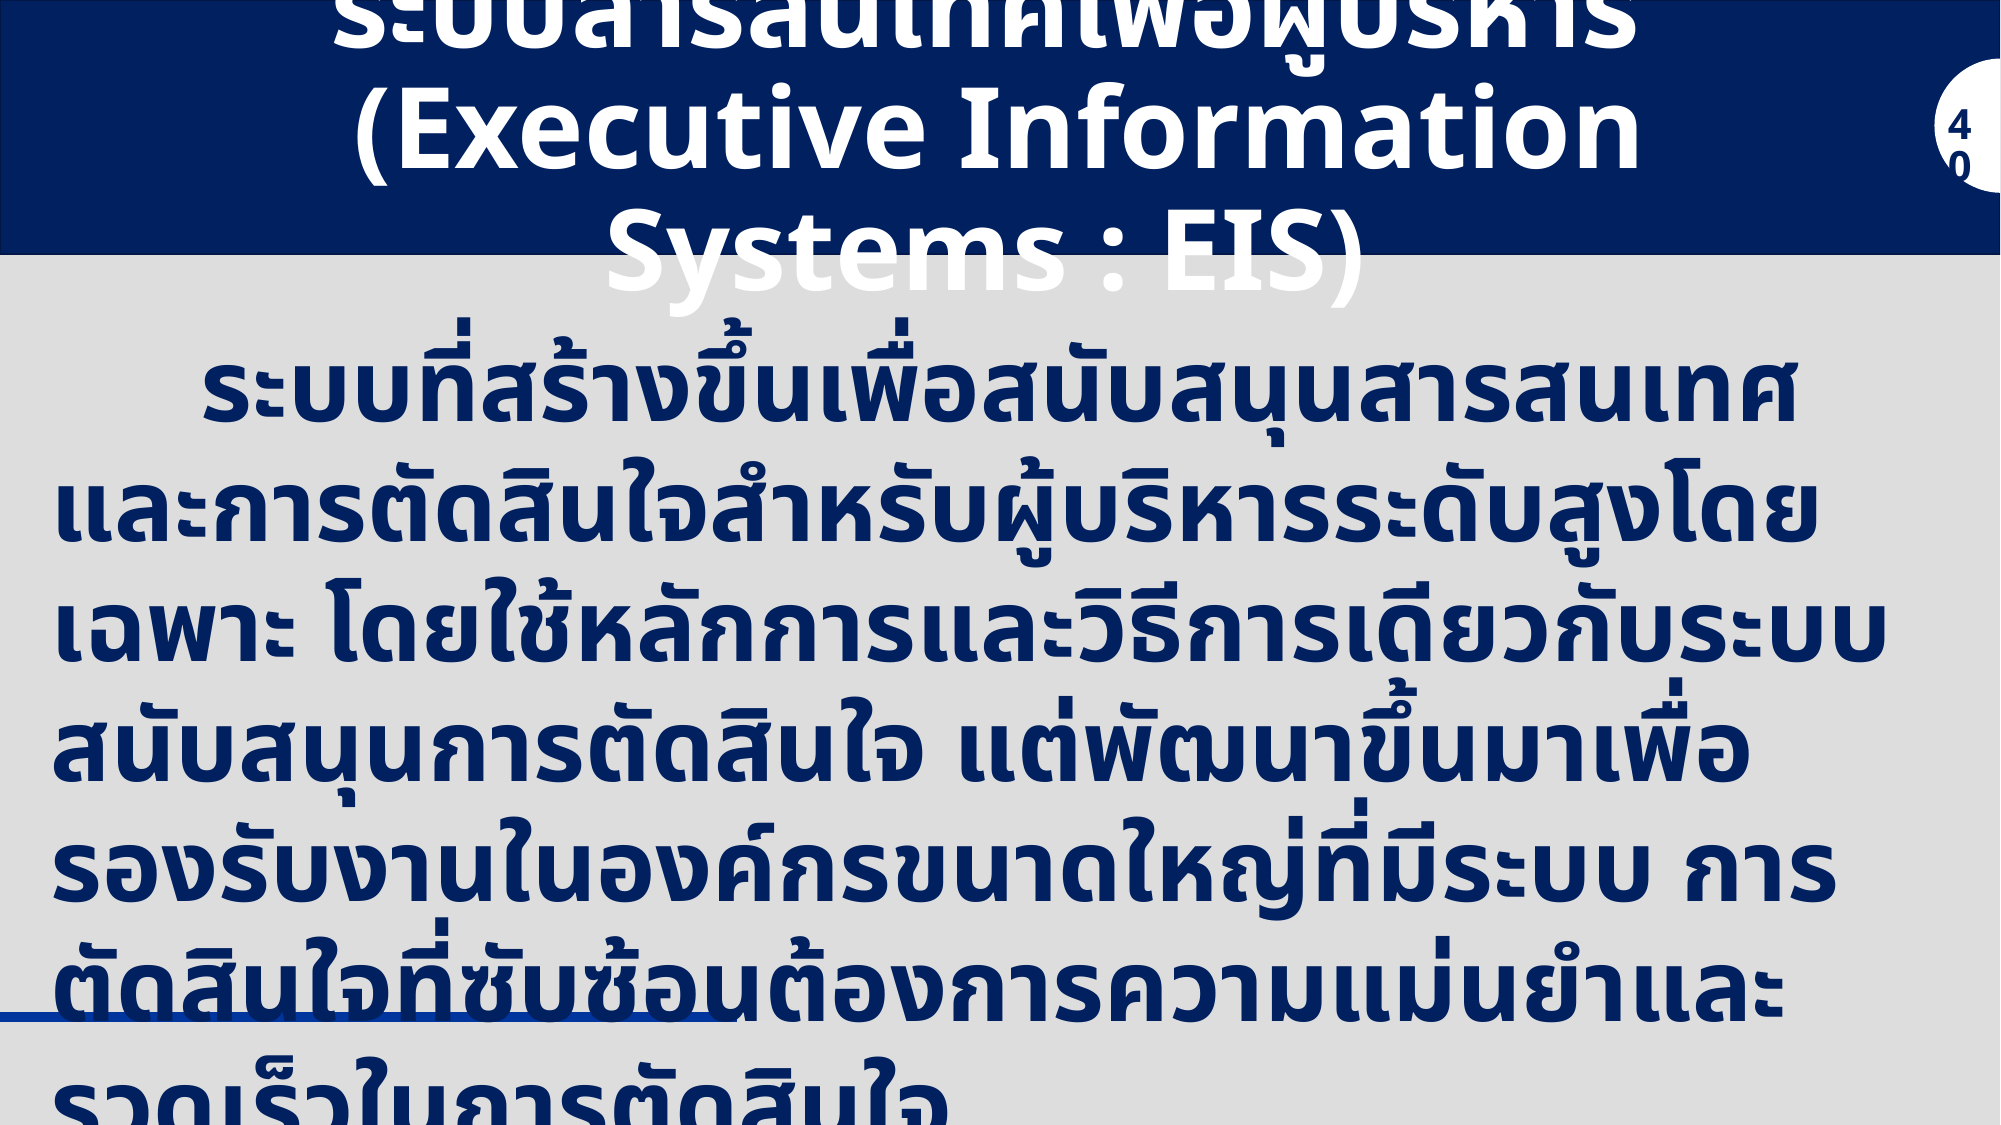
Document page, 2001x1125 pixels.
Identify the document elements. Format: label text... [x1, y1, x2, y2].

text_box 40 [1933, 96, 2000, 157]
text_box ระบบที่สร้างขึ้นเพื่อสนับสนุนสารสนเทศและการตัดสินใจสำหรับผู้บริหารระดับสูงโดยเฉพาะ โดยใช้หลักการและวิธีการเดียวกับระบบสนับสนุนการตัดสินใจ แต่พัฒนาขึ้นมาเพื่อรองรับงานในองค์กรขนาดใหญ่ที่มีระบบ การตัดสินใจที่ซับซ้อนต้องการความแม่นยำและรวดเร็วในการตัดสินใจ [36, 314, 1971, 1125]
title ระบบสารสนเทศเพื่อผู้บริหาร (Executive Information Systems : EIS) [125, 50, 1875, 215]
